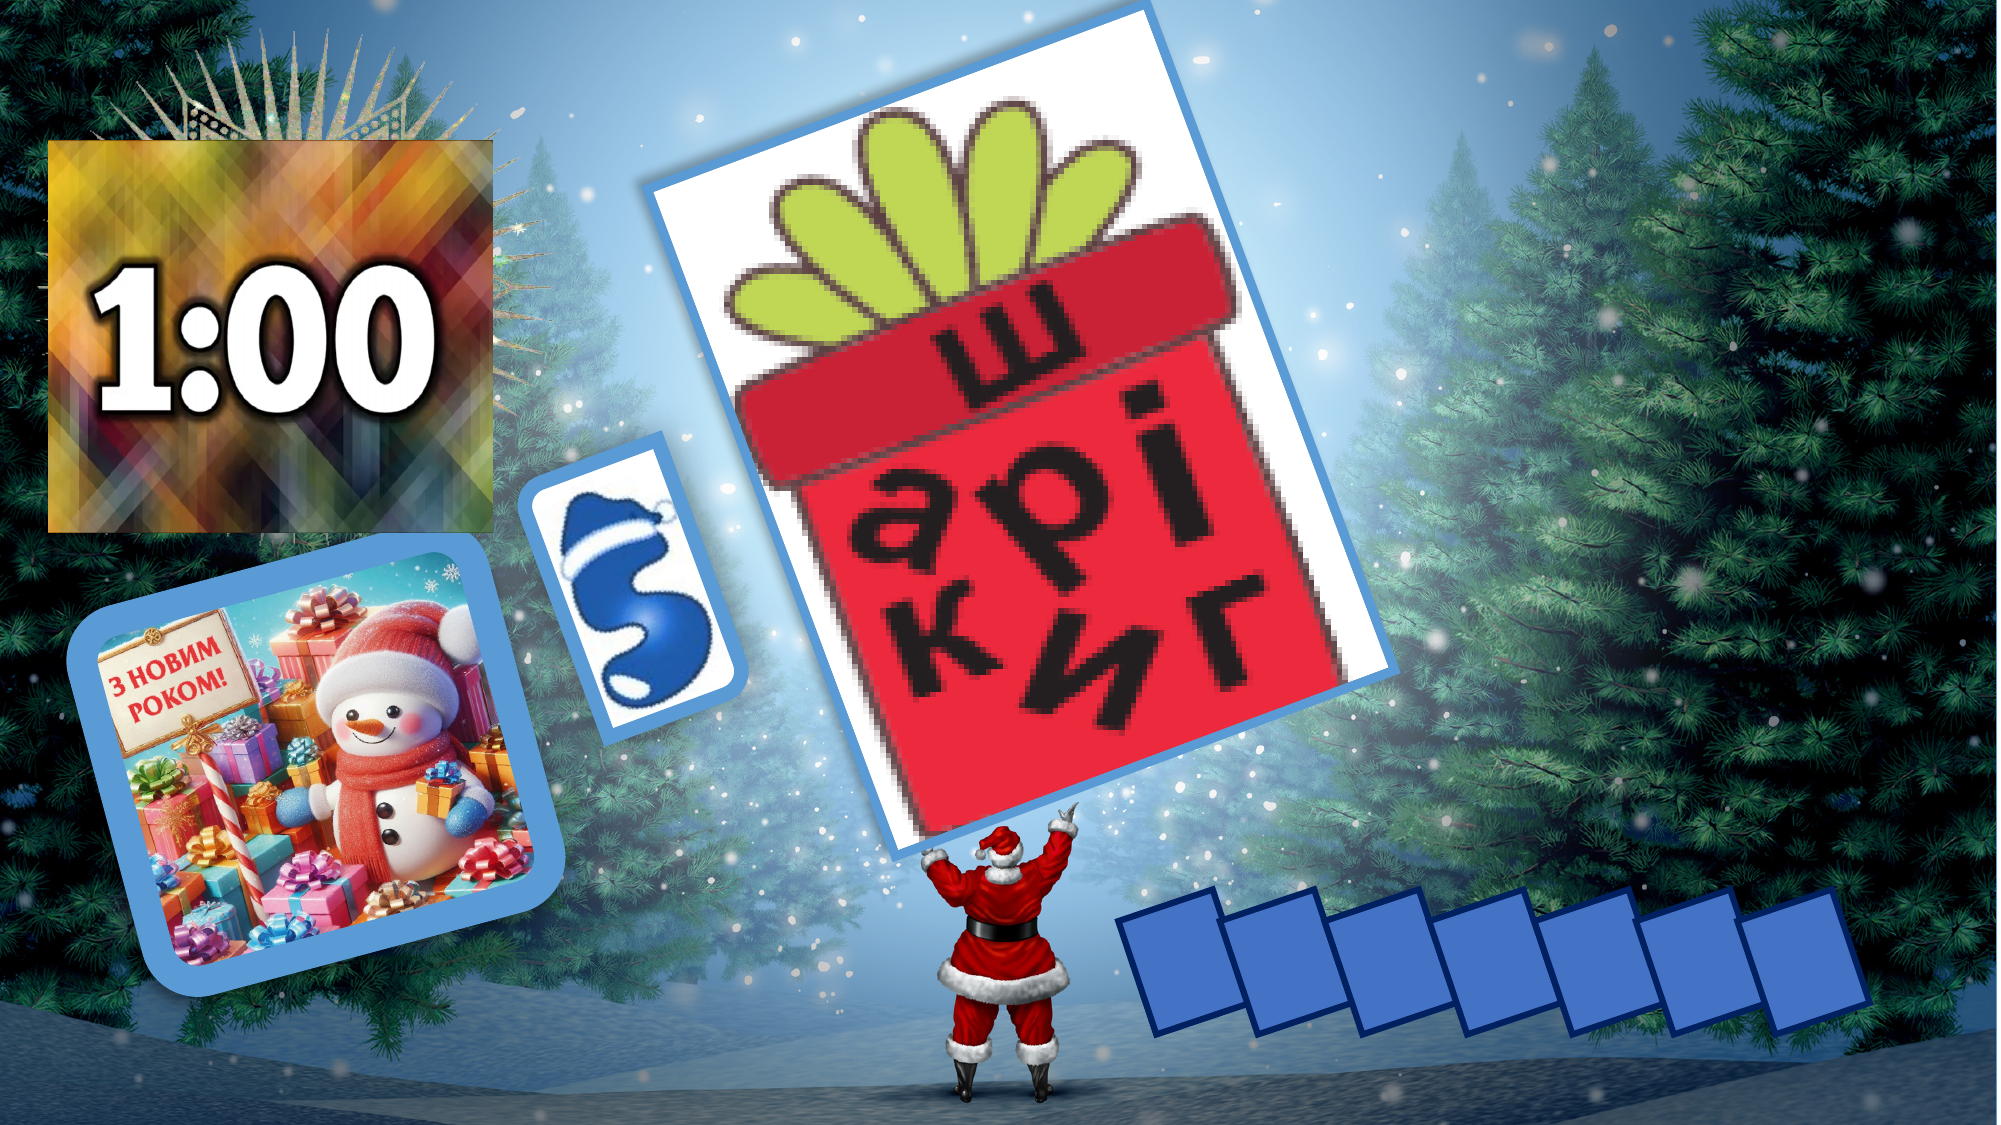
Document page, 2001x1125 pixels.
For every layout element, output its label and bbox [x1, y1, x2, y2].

text_box [1533, 888, 1662, 1036]
text_box [1736, 888, 1872, 1036]
picture [654, 11, 1388, 849]
text_box [1117, 888, 1246, 1036]
picture [32, 23, 734, 727]
text_box [1634, 888, 1764, 1036]
text_box [1218, 888, 1351, 1036]
picture [98, 553, 534, 965]
text_box [0, 0, 1997, 1125]
text_box [1427, 888, 1561, 1036]
text_box [78, 96, 525, 490]
text_box [1323, 888, 1455, 1036]
